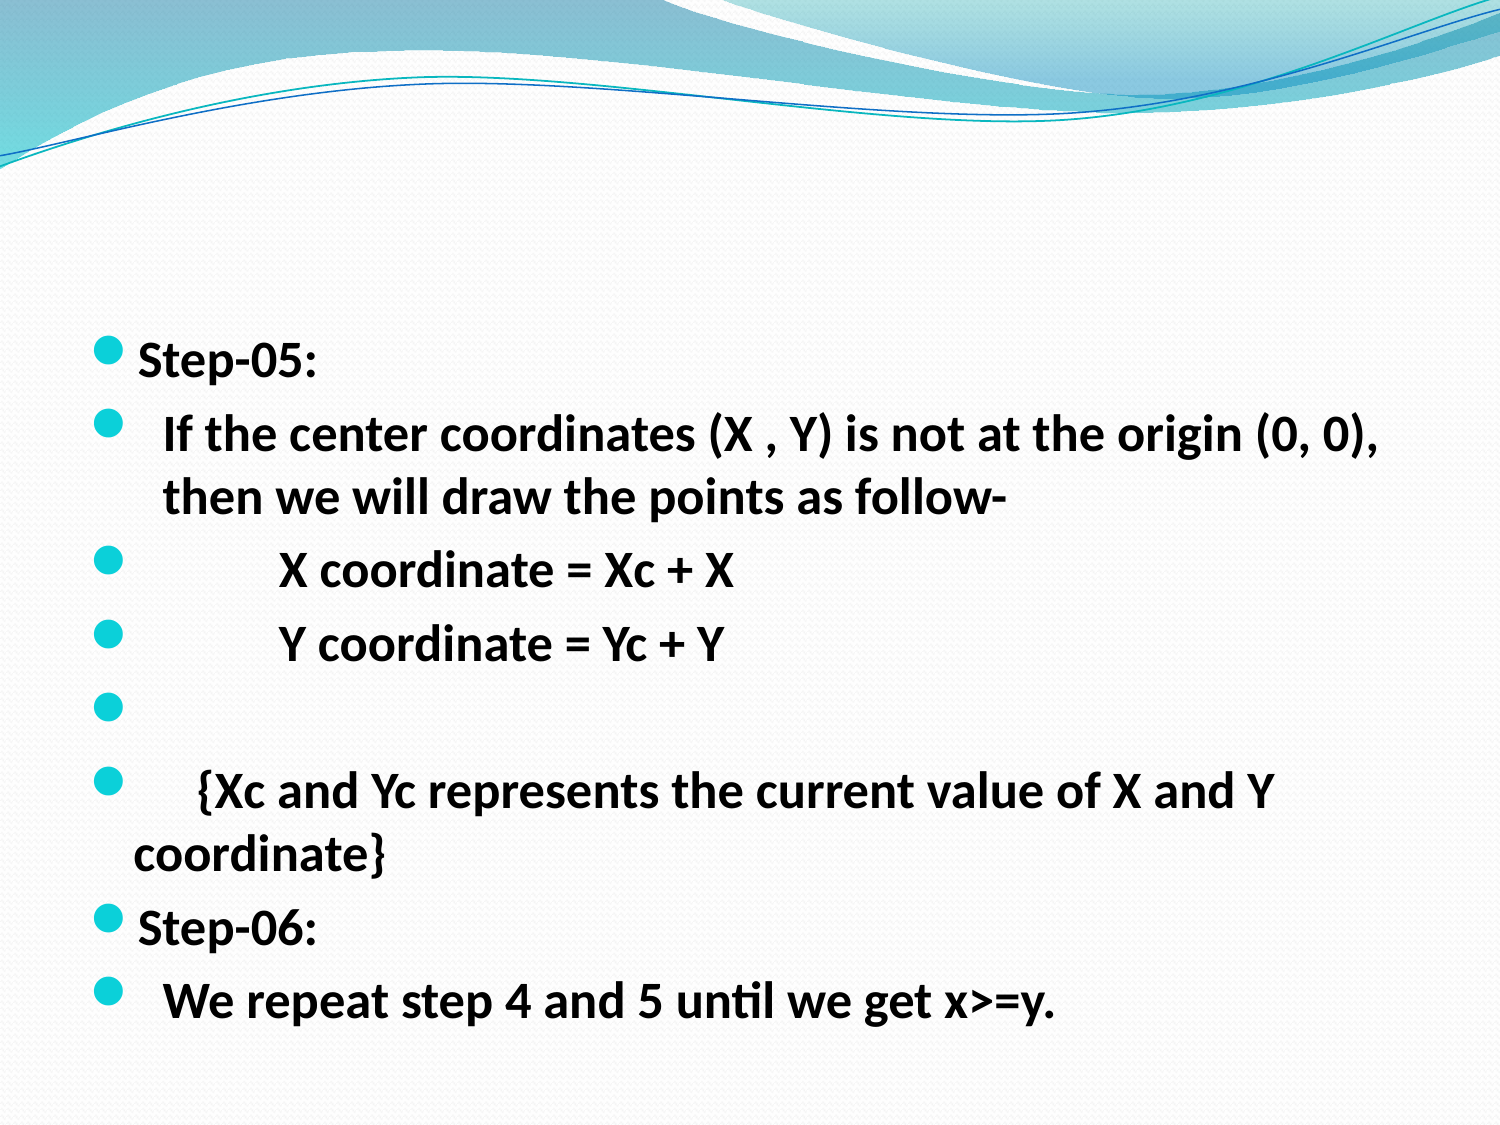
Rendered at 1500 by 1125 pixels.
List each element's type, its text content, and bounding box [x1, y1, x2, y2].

list Step-05: If the center coordinates (X , Y) is not at the origin (0, 0), then we will draw the points as follow- X coordinate = Xc + X Y coordinate = Yc + Y {Xc and Yc represents the current value of X and Y coordinate} Step-06: We repeat step 4 and 5 until we get x>=y. [75, 317, 1425, 1038]
